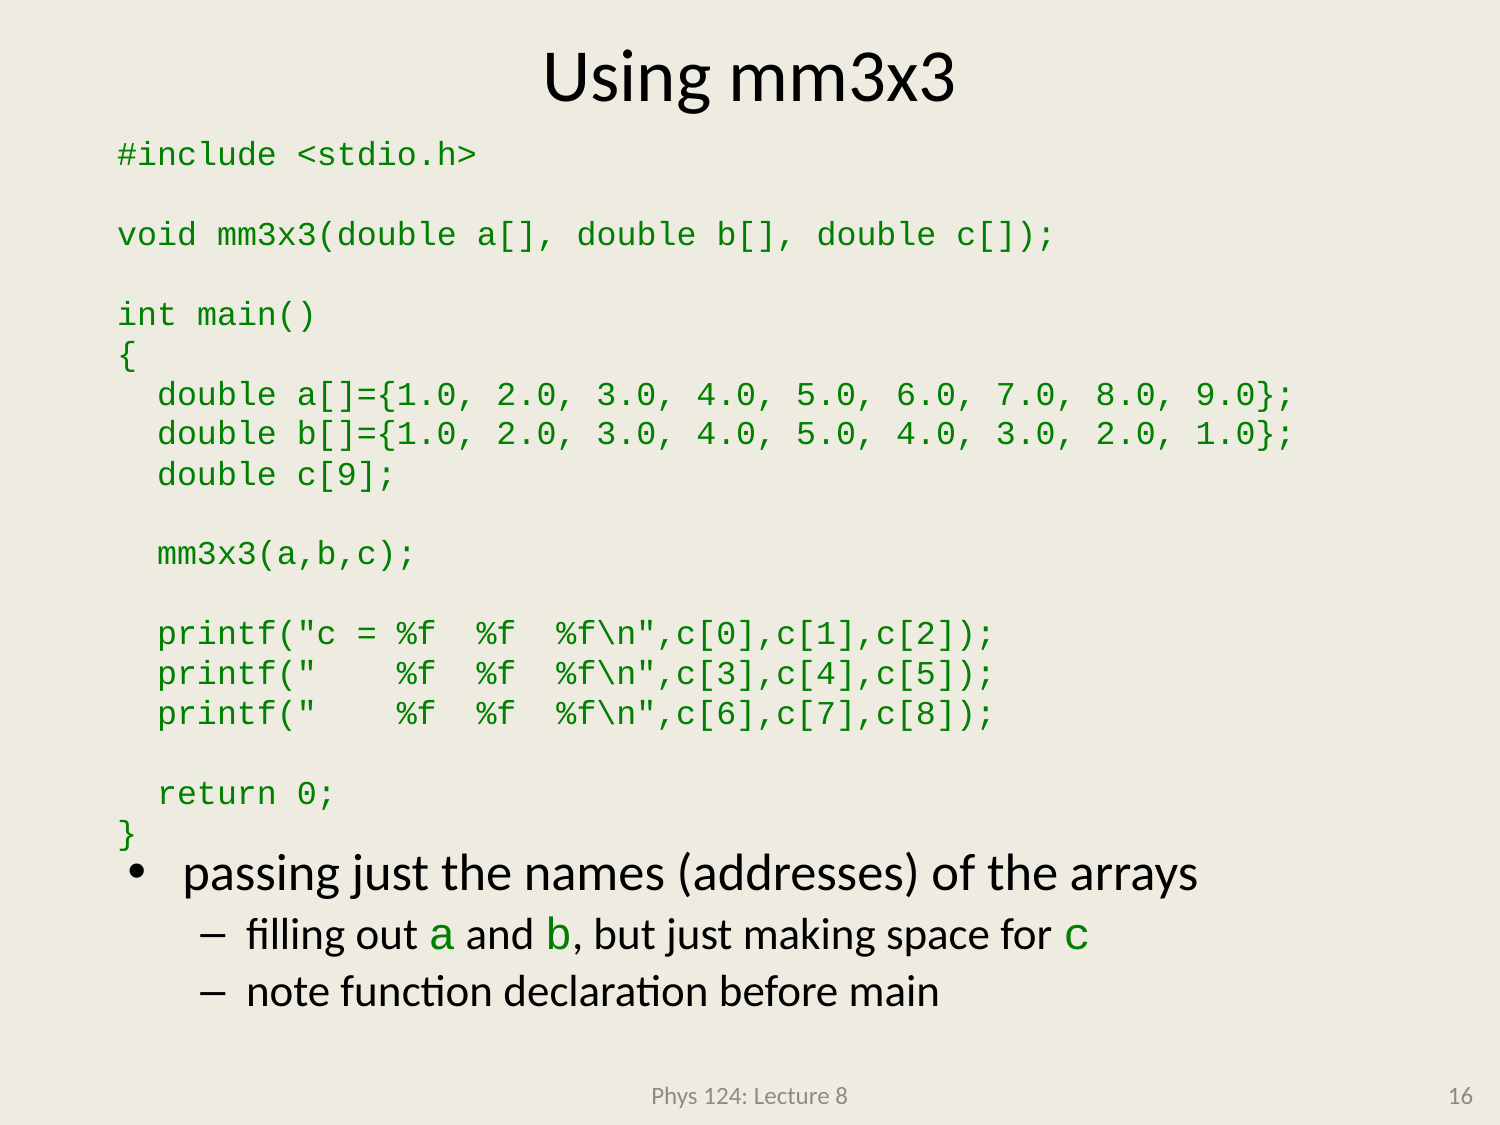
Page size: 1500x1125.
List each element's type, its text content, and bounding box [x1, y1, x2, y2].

text_box #include <stdio.h> void mm3x3(double a[], double b[], double c[]); int main() { double a[]={1.0, 2.0, 3.0, 4.0, 5.0, 6.0, 7.0, 8.0, 9.0}; double b[]={1.0, 2.0, 3.0, 4.0, 5.0, 4.0, 3.0, 2.0, 1.0}; double c[9]; mm3x3(a,b,c); printf("c = %f %f %f\n",c[0],c[1],c[2]); printf(" %f %f %f\n",c[3],c[4],c[5]); printf(" %f %f %f\n",c[6],c[7],c[8]); return 0; } [102, 124, 1313, 859]
title Using mm3x3 [75, 11, 1425, 131]
list passing just the names (addresses) of the arrays filling out a and b, but just making space for c note function declaration before main [112, 837, 1388, 1025]
footer Phys 124: Lecture 8 [512, 1064, 988, 1125]
slide_number 16 [1138, 1064, 1489, 1125]
